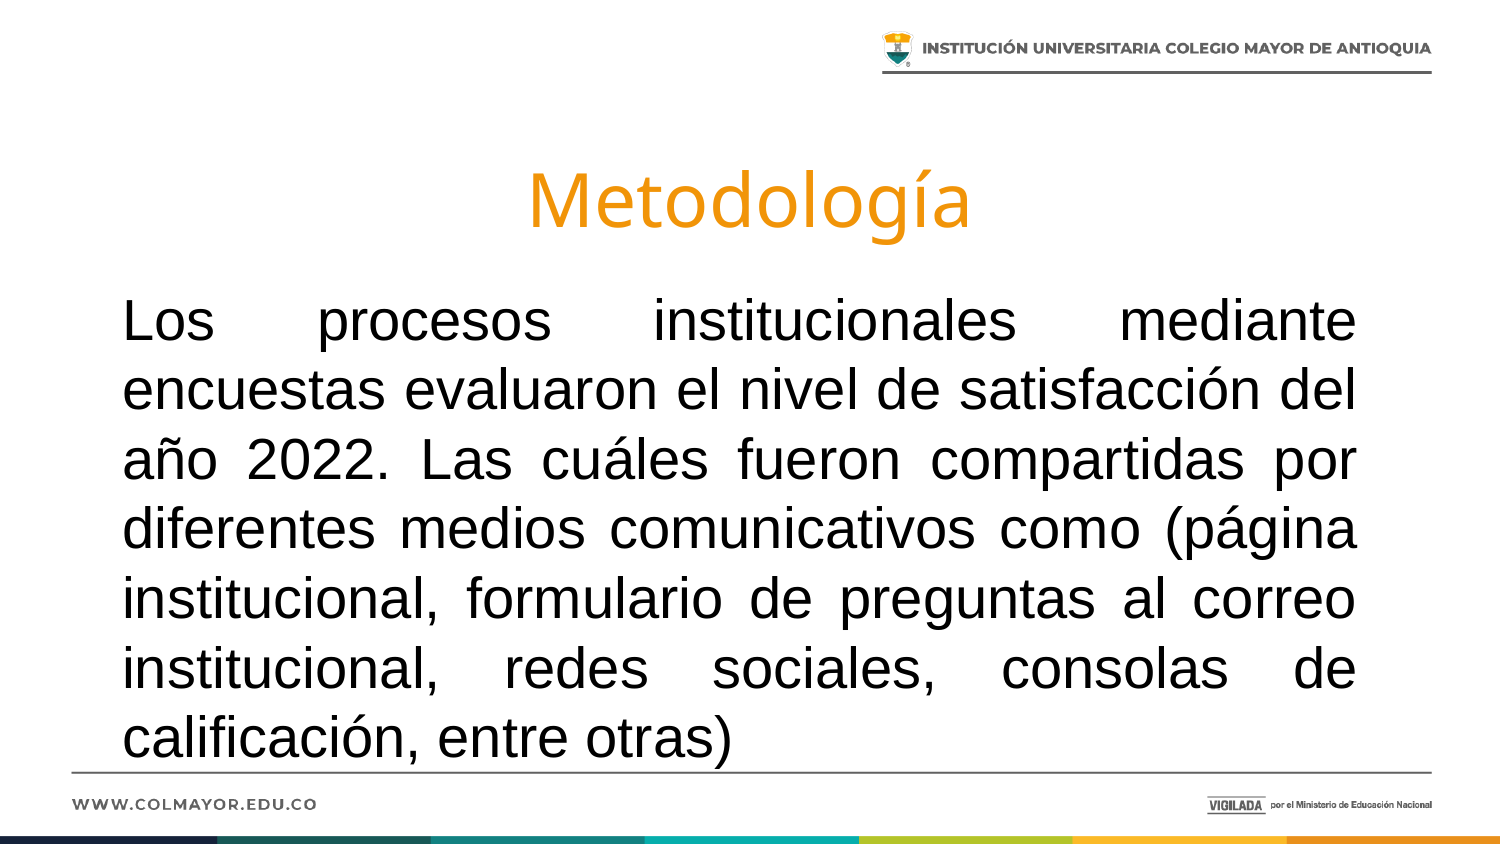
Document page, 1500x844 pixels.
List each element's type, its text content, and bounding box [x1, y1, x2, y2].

picture [0, 0, 1500, 844]
text_box Los procesos institucionales mediante encuestas evaluaron el nivel de satisfacción del año 2022. Las cuáles fueron compartidas por diferentes medios comunicativos como (página institucional, formulario de preguntas al correo institucional, redes sociales, consolas de calificación, entre otras) [107, 274, 1374, 782]
text_box Metodología [158, 144, 1342, 472]
